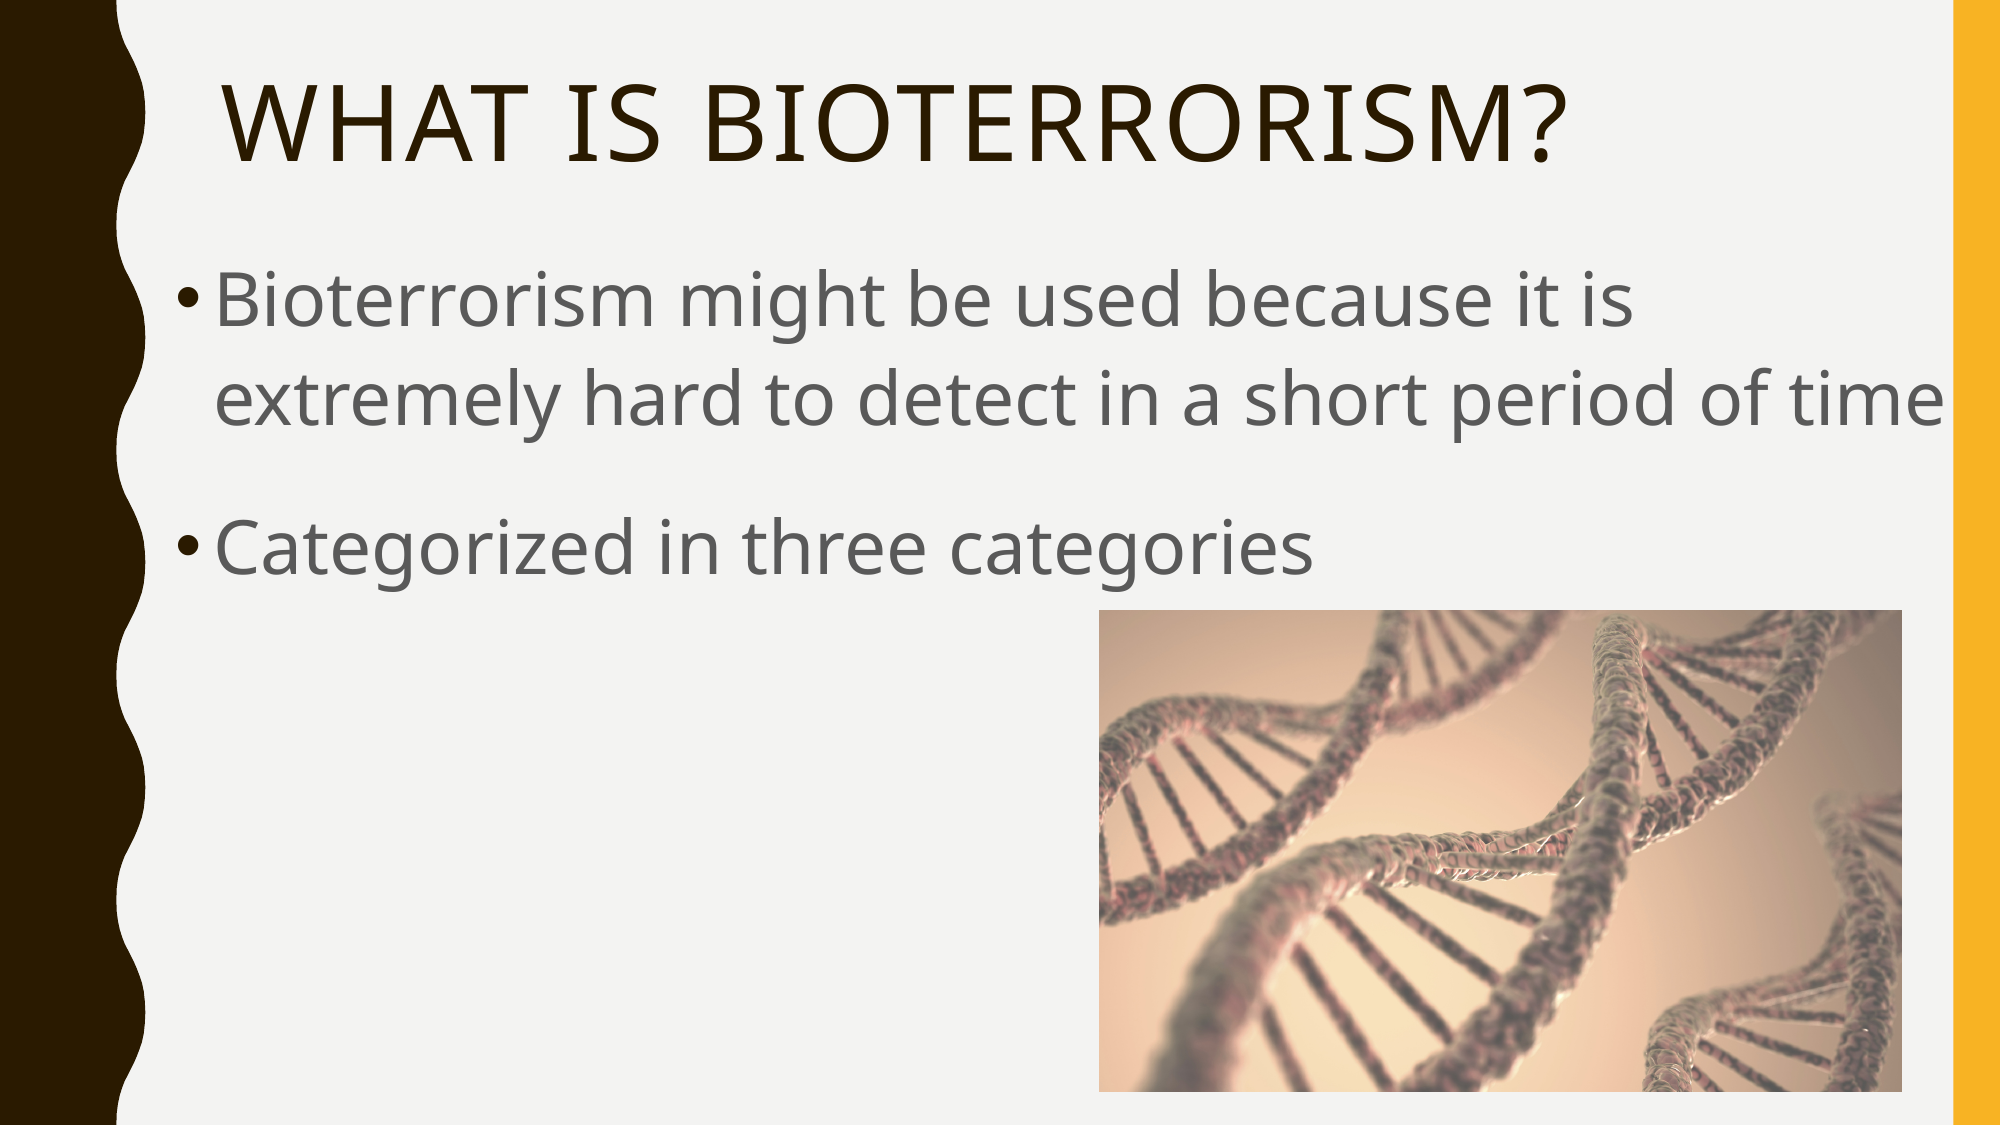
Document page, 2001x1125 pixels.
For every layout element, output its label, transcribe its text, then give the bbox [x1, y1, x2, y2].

picture [1099, 610, 1902, 1092]
list Bioterrorism might be used because it is extremely hard to detect in a short period of time Categorized in three categories [160, 235, 1986, 926]
title What is Bioterrorism? [205, 62, 1875, 235]
